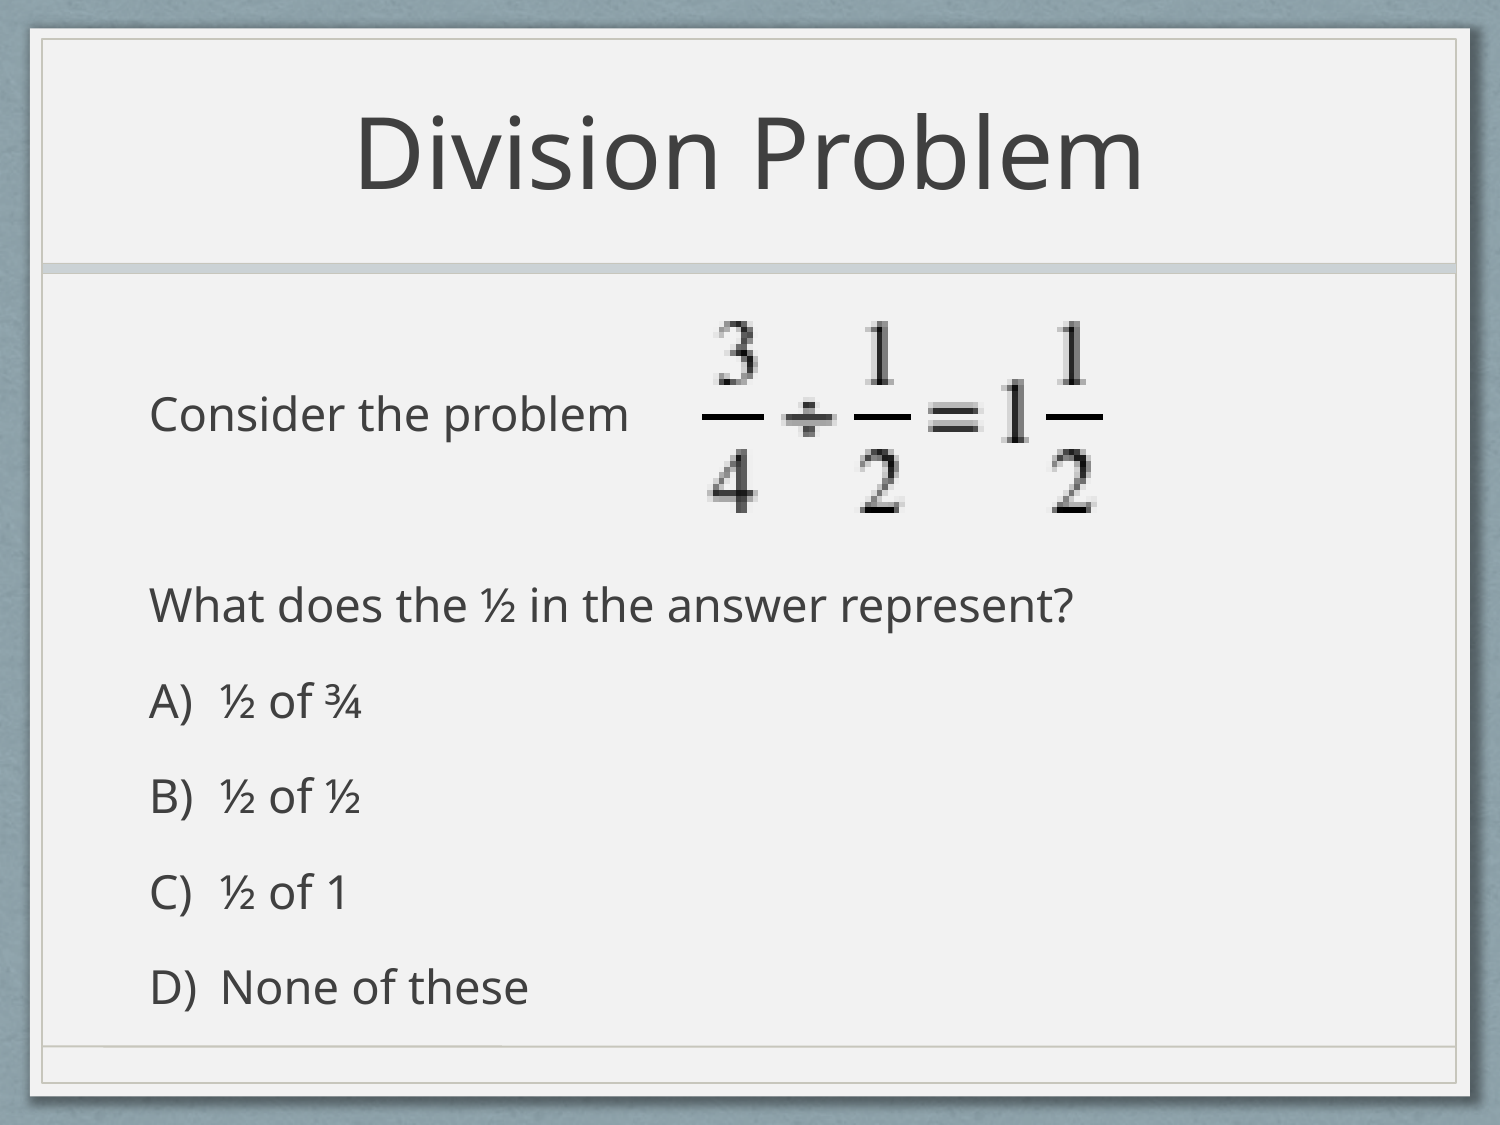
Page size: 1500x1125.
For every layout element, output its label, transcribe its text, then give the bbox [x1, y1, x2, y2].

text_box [690, 298, 1110, 527]
list Consider the problem What does the ½ in the answer represent? ½ of ¾ ½ of ½ ½ of 1 None of these [134, 281, 1382, 1029]
title Division Problem [147, 40, 1353, 260]
